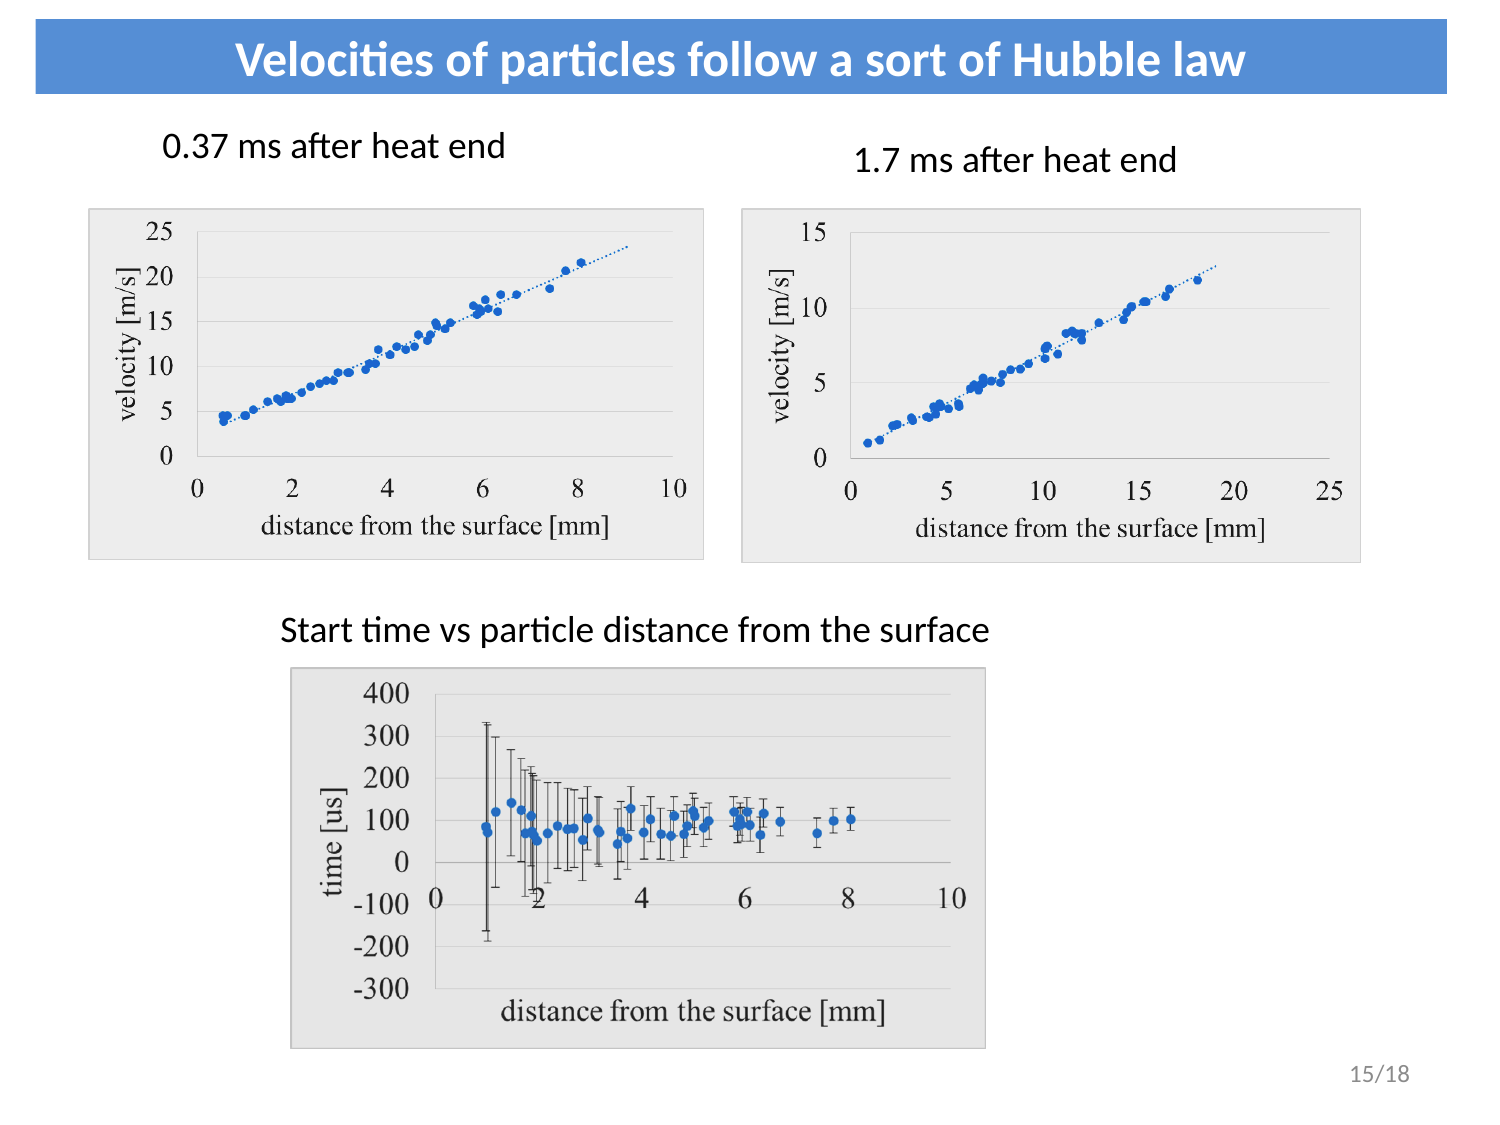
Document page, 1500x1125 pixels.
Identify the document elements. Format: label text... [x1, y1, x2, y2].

picture [740, 207, 1361, 563]
text_box Velocities of particles follow a sort of Hubble law [35, 19, 1447, 94]
text_box 1.7 ms after heat end [838, 127, 1264, 188]
text_box Start time vs particle distance from the surface [265, 597, 1164, 658]
text_box 0.37 ms after heat end [147, 113, 573, 174]
picture [88, 207, 705, 561]
slide_number 15/18 [1074, 1042, 1425, 1103]
picture [289, 667, 986, 1049]
